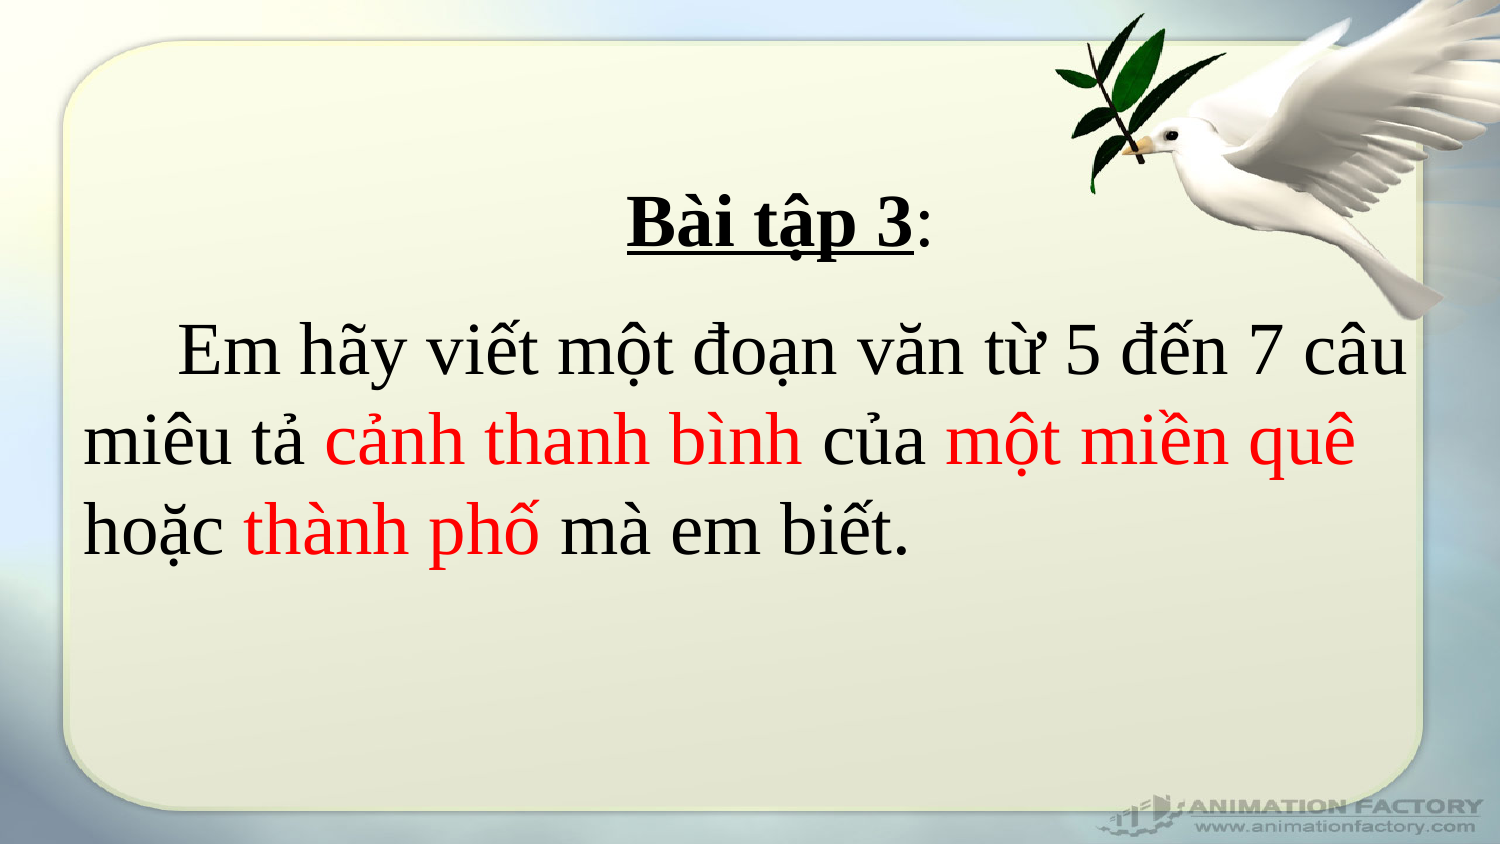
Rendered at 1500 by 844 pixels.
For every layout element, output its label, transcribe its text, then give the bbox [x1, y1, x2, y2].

text_box Bài tập 3: Em hãy viết một đoạn văn từ 5 đến 7 câu miêu tả cảnh thanh bình của một miền quê hoặc thành phố mà em biết. [68, 164, 1432, 577]
picture [0, 0, 1500, 844]
